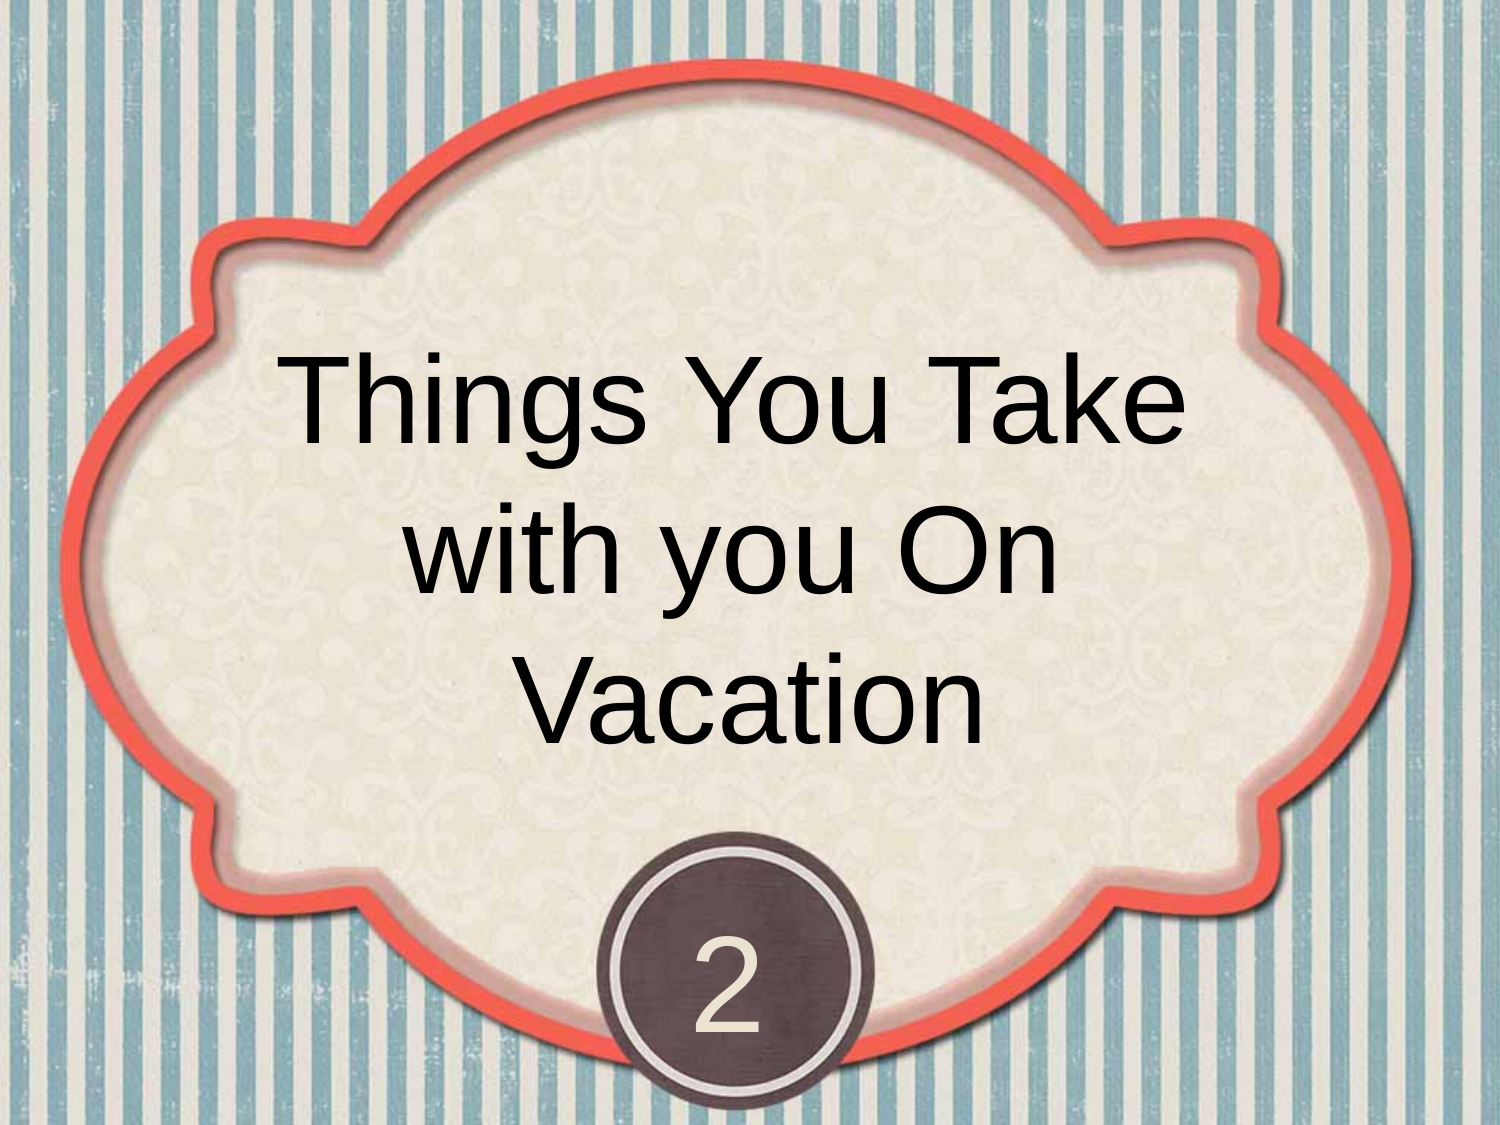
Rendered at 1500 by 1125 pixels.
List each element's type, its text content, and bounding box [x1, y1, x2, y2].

text_box 2 [674, 887, 813, 1068]
picture [0, 0, 1500, 1125]
title Things You Take with you On Vacation [125, 275, 1375, 813]
